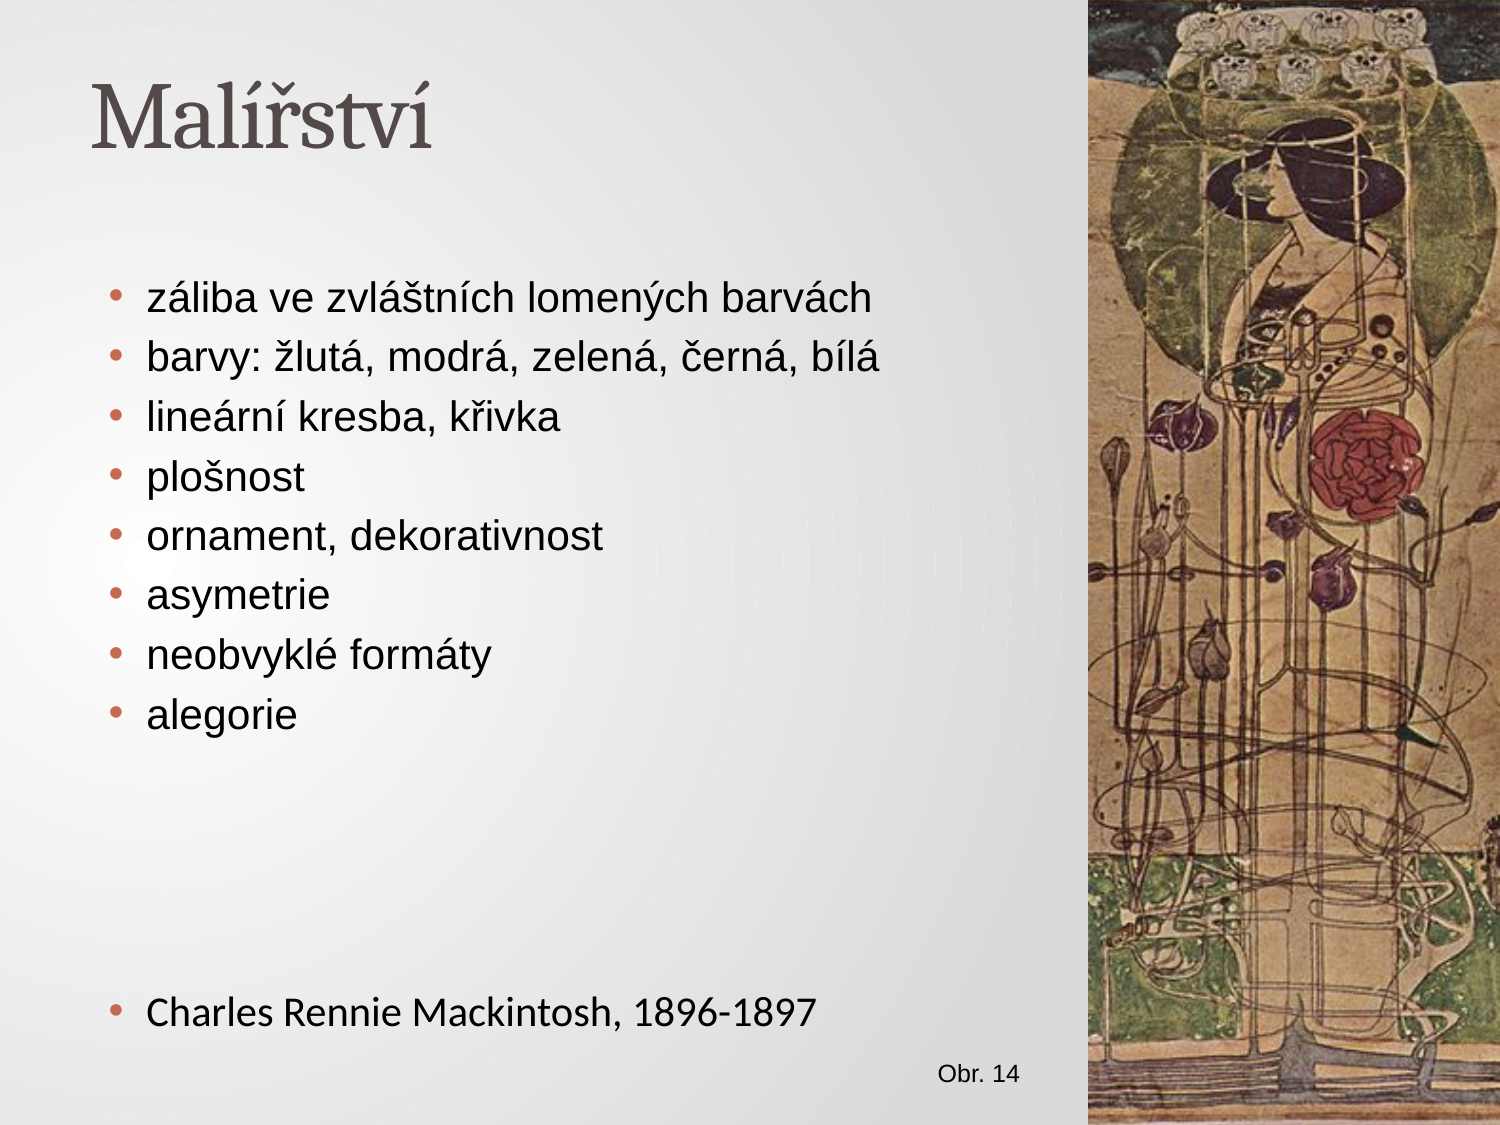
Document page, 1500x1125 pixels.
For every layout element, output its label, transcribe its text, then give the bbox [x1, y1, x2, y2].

text_box záliba ve zvláštních lomených barvách barvy: žlutá, modrá, zelená, černá, bílá lineární kresba, křivka plošnost ornament, dekorativnost asymetrie neobvyklé formáty alegorie Charles Rennie Mackintosh, 1896-1897 [75, 262, 1085, 1050]
text_box Malířství [75, 45, 1085, 233]
picture [1087, 0, 1500, 1125]
text_box Obr. 14 [922, 1050, 1036, 1095]
